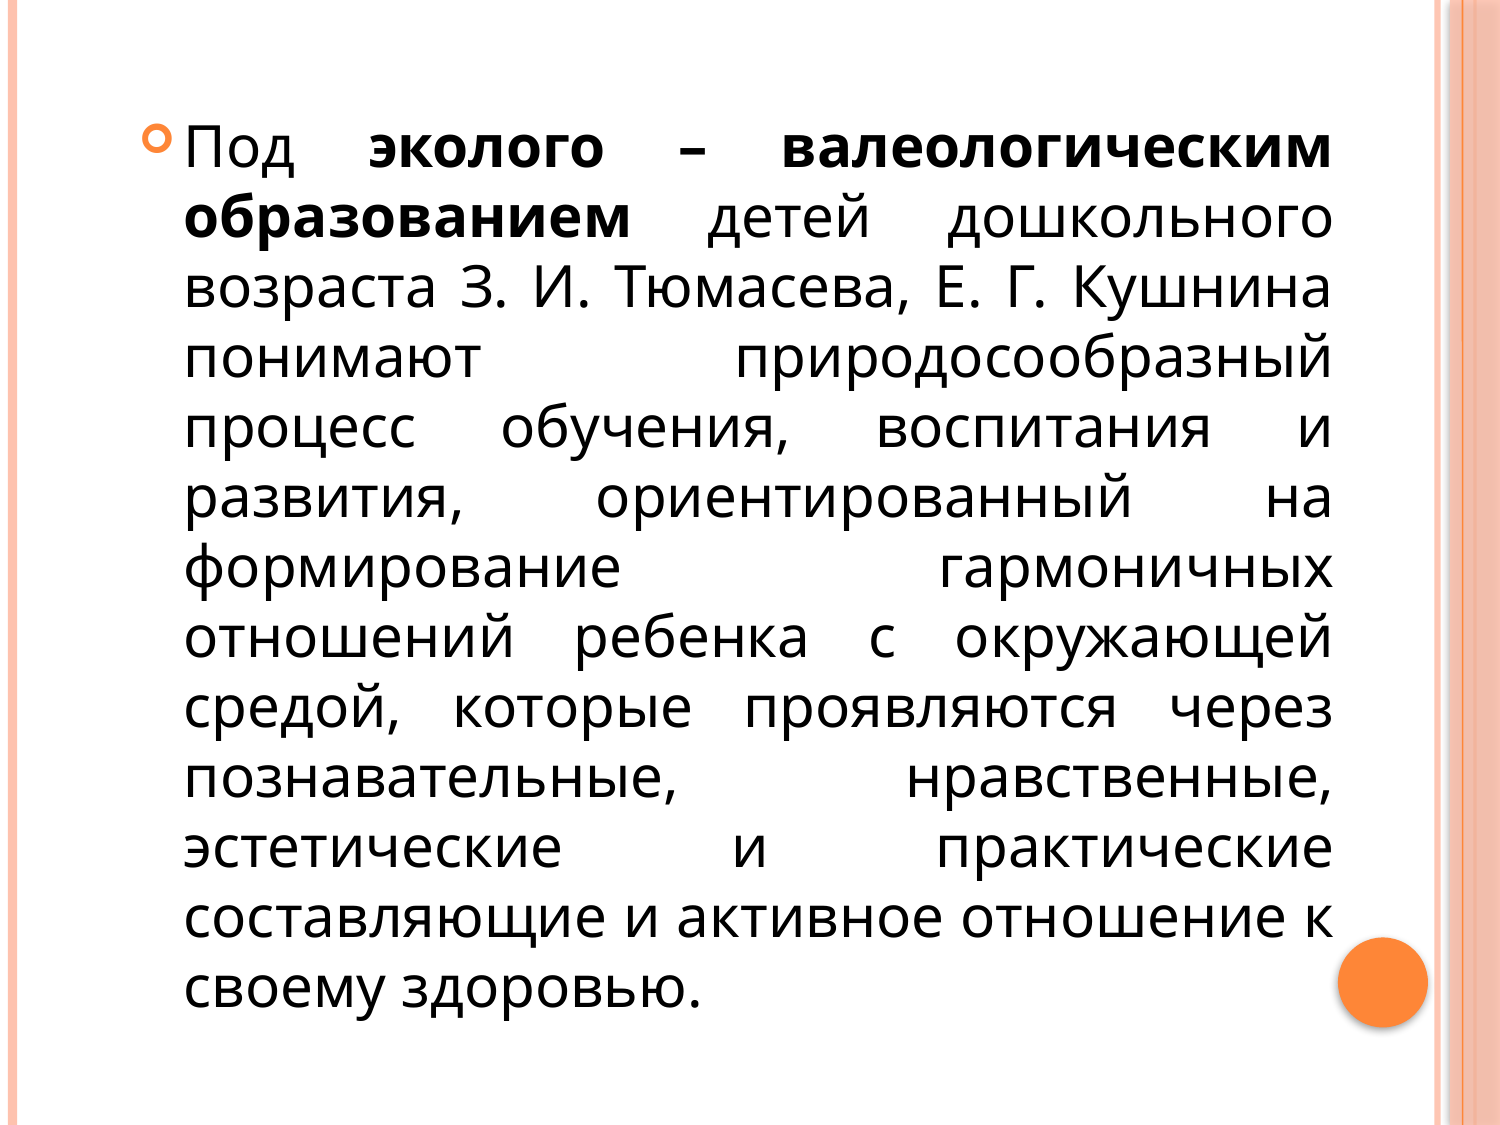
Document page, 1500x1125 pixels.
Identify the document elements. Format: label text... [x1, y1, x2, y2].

list Под эколого – валеологическим образованием детей дошкольного возраста З. И. Тюмасева, Е. Г. Кушнина понимают природосообразный процесс обучения, воспитания и развития, ориентированный на формирование гармоничных отношений ребенка с окружающей средой, которые проявляются через познавательные, нравственные, эстетические и практические составляющие и активное отношение к своему здоровью. [123, 101, 1349, 902]
